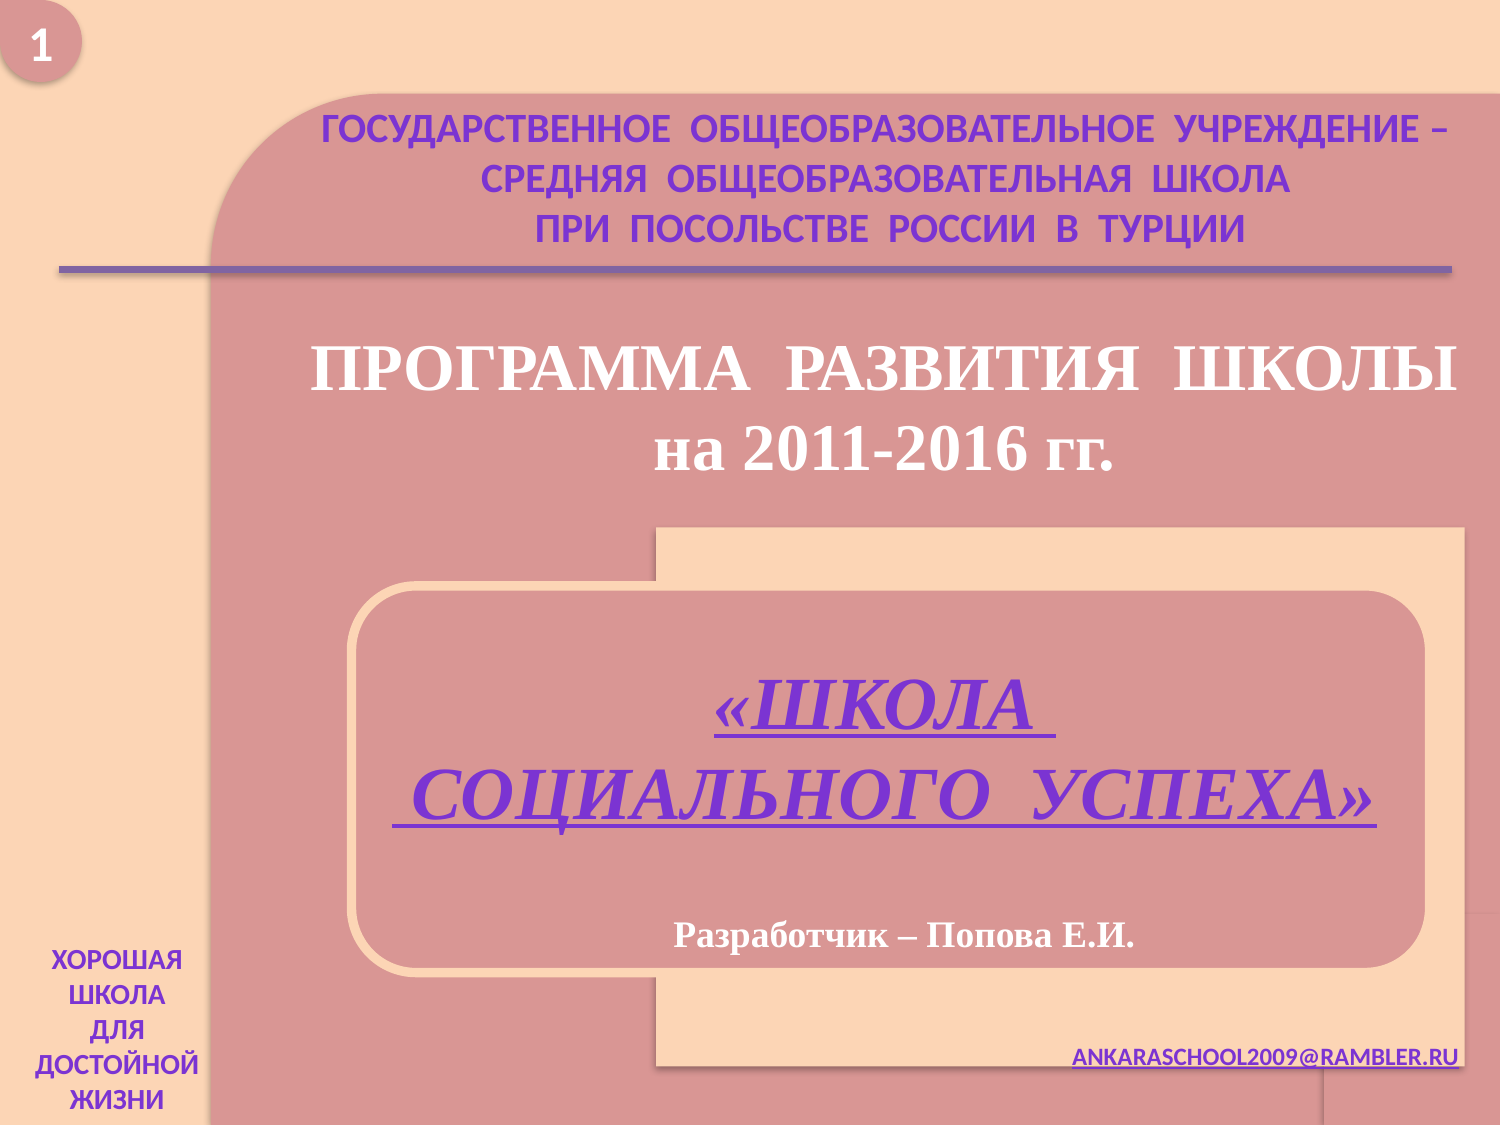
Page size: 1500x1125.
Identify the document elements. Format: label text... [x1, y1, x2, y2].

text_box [210, 93, 1500, 1125]
text_box 1 [0, 0, 85, 85]
text_box Хорошая Школа Для Достойной жизни [0, 933, 204, 1123]
text_box [0, 0, 1500, 933]
